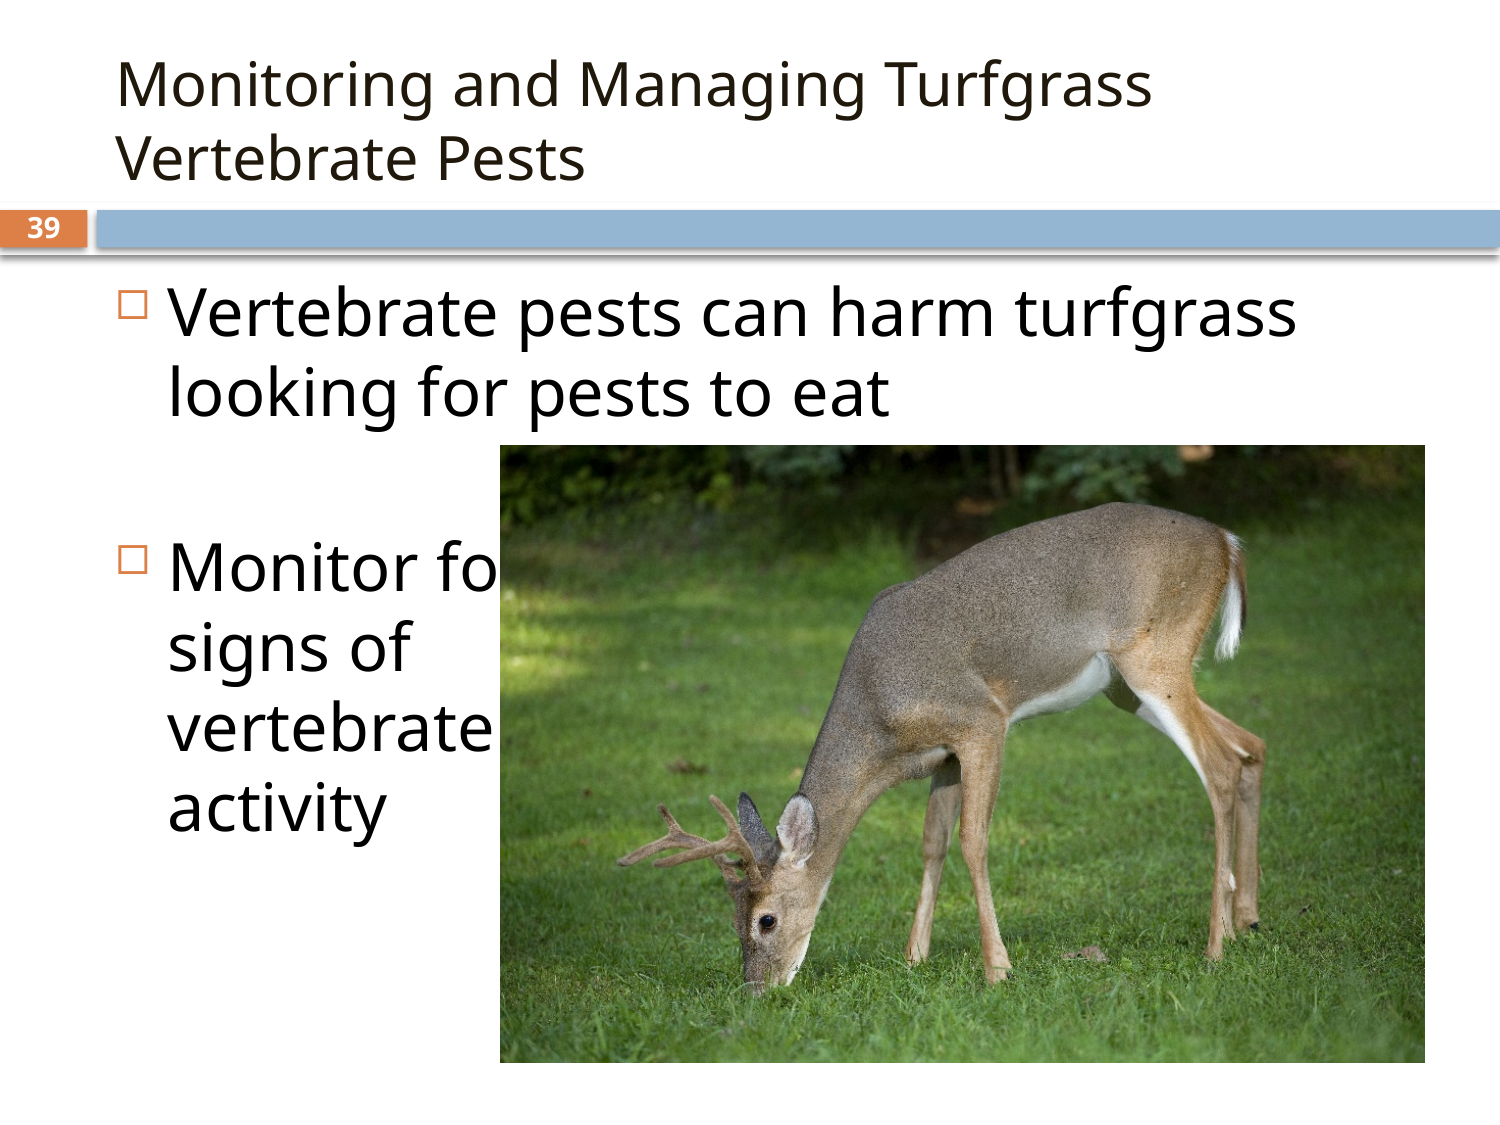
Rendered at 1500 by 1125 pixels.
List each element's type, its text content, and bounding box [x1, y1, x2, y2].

list Vertebrate pests can harm turfgrass looking for pests to eat Monitor for signs of vertebrate activity [100, 262, 1438, 1088]
slide_number 39 [0, 208, 88, 249]
title Monitoring and Managing Turfgrass Vertebrate Pests [100, 37, 1438, 200]
picture [499, 445, 1426, 1063]
